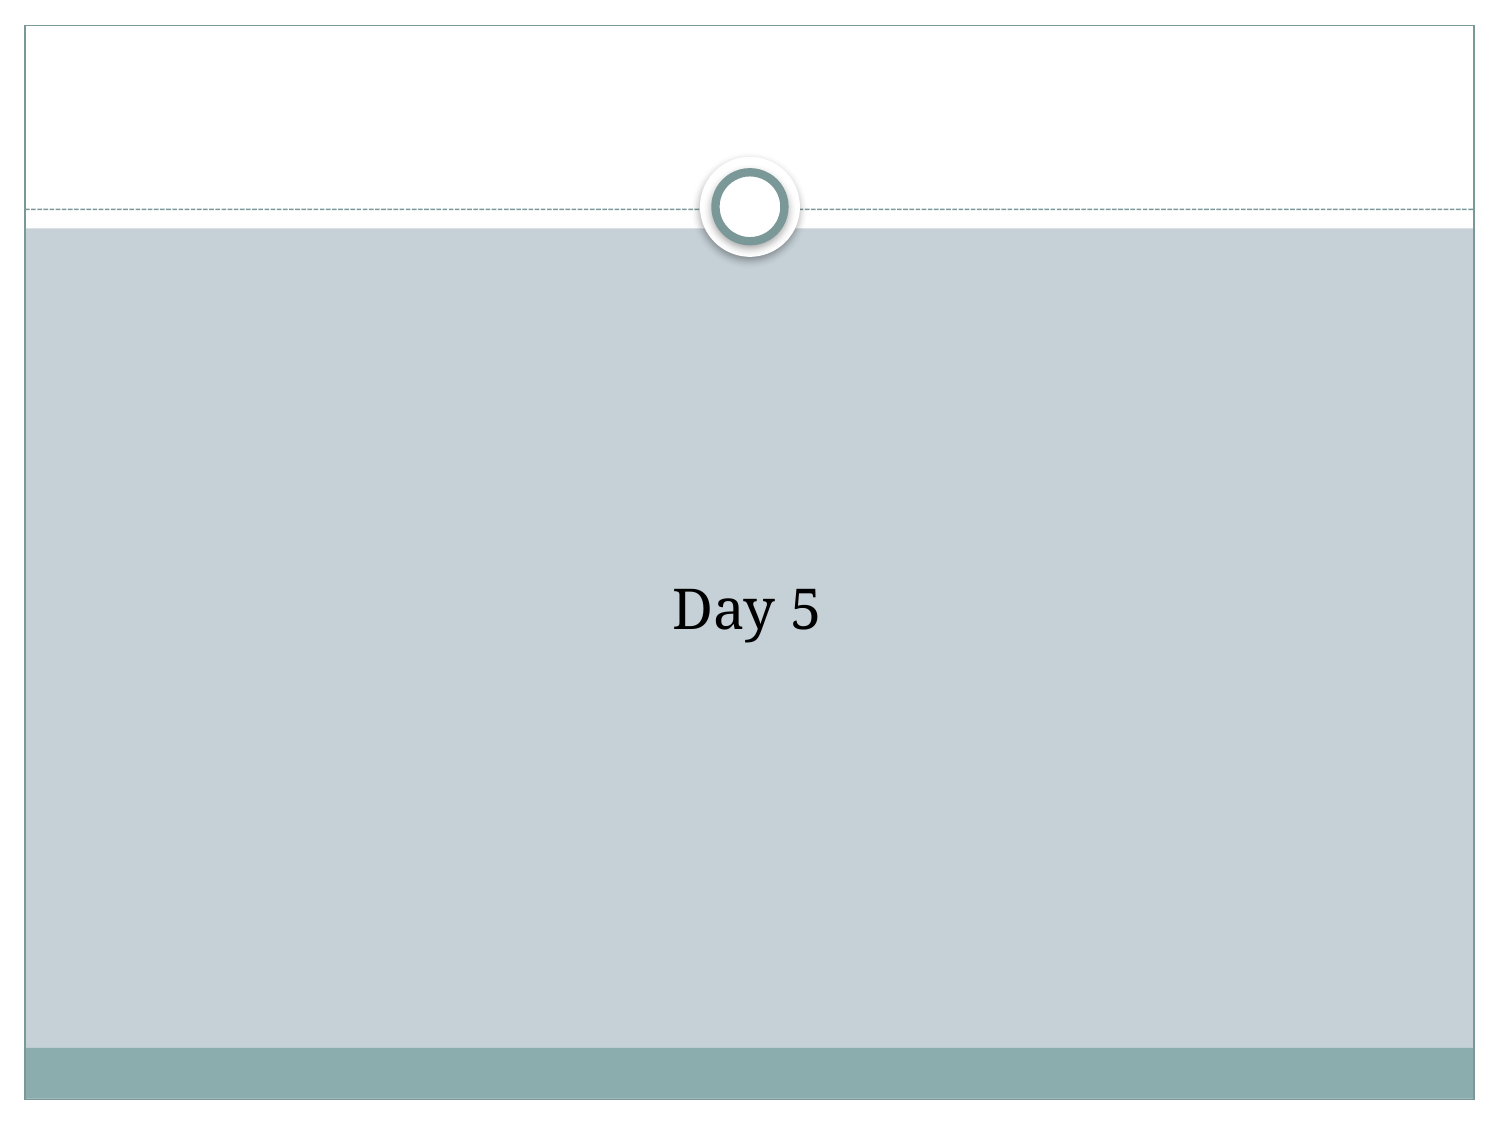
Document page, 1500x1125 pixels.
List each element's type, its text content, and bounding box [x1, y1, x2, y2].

list Day 5 [49, 250, 1445, 1001]
